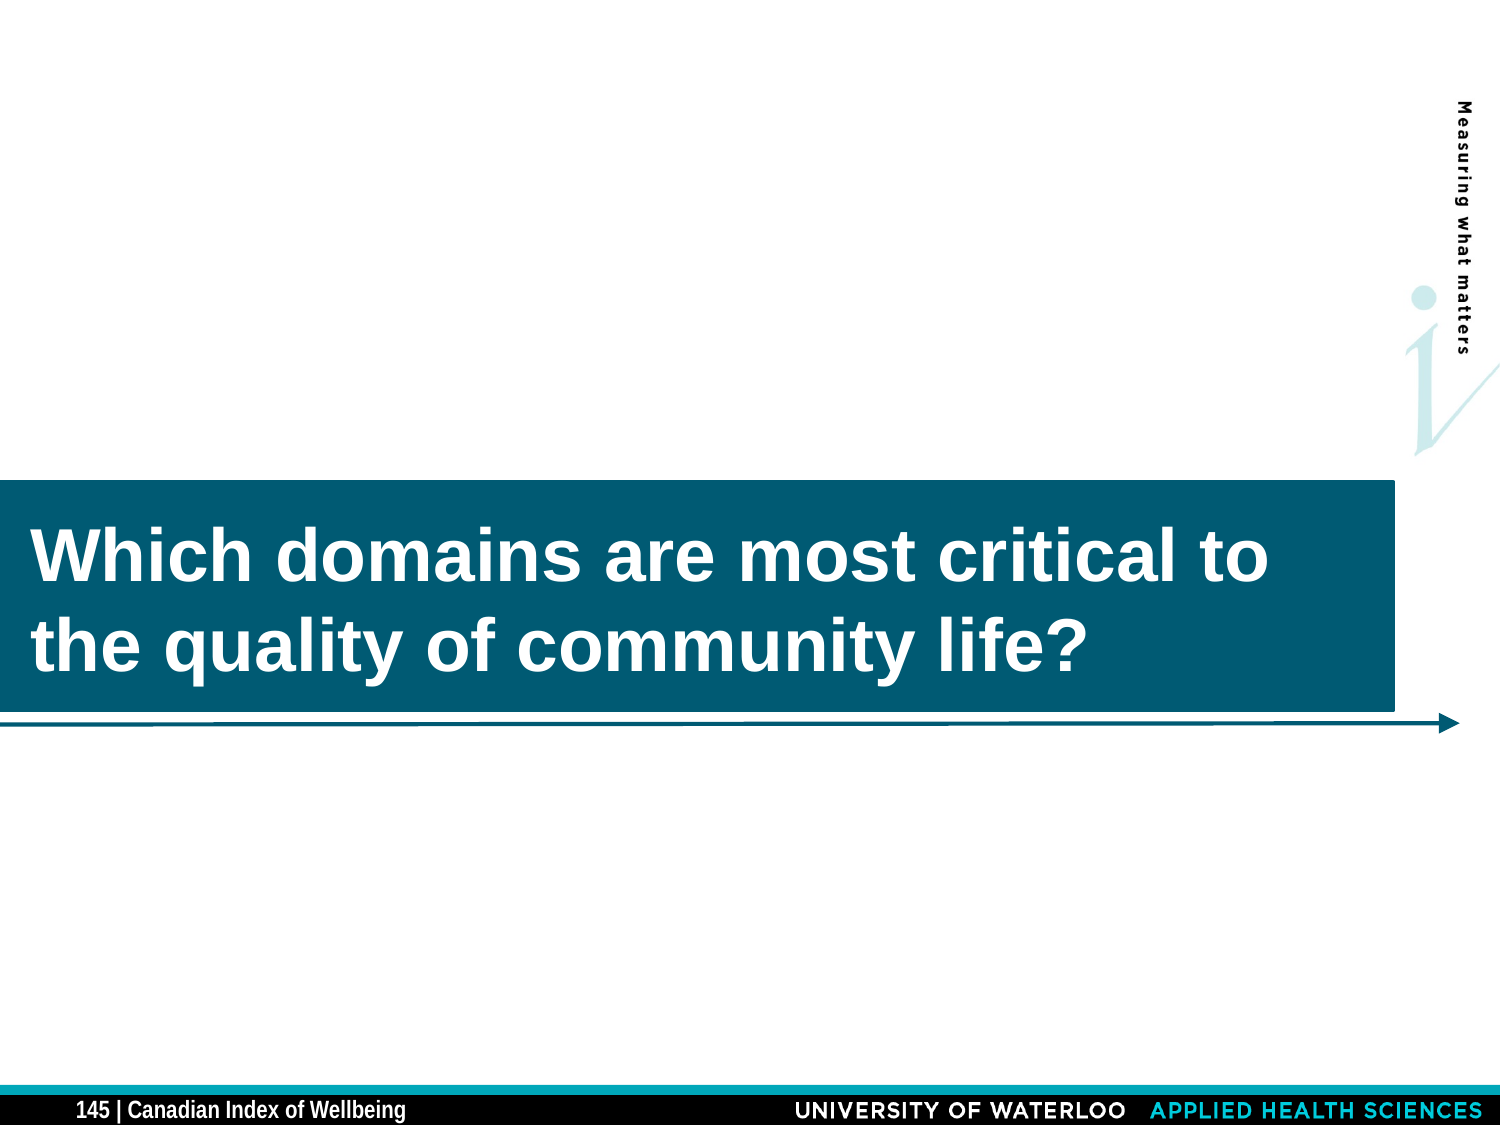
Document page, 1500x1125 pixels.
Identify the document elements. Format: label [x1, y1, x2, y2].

text_box [0, 481, 1460, 725]
picture [0, 1095, 1500, 1125]
picture [1402, 92, 1500, 478]
